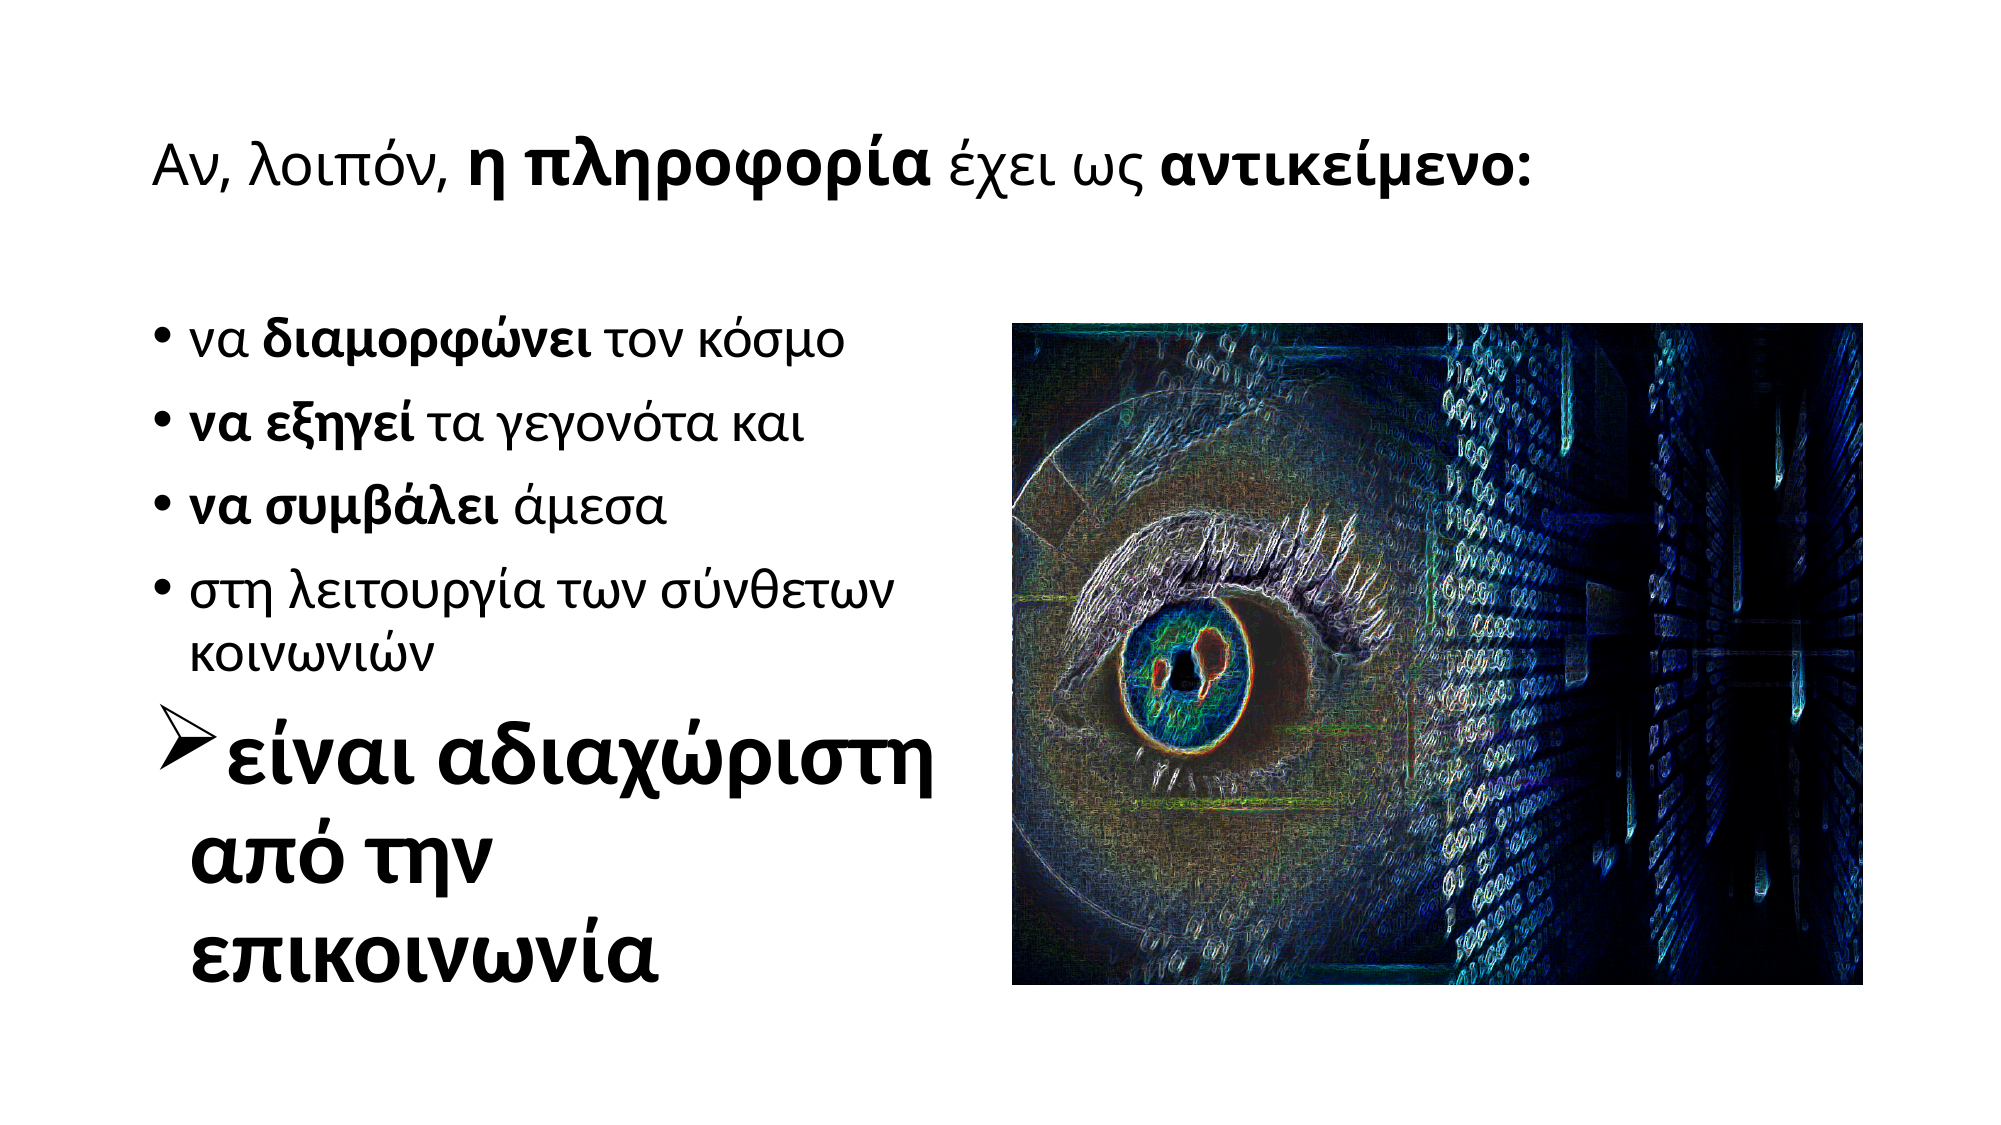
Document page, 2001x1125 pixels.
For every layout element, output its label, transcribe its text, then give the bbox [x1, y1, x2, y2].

title Αν, λοιπόν, η πληροφορία έχει ως αντικείμενο: [137, 59, 1863, 278]
list να διαμορφώνει τον κόσμο να εξηγεί τα γεγονότα και να συμβάλει άμεσα στη λειτουργία των σύνθετων κοινωνιών είναι αδιαχώριστη από την επικοινωνία [137, 299, 988, 1014]
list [1012, 323, 1863, 985]
